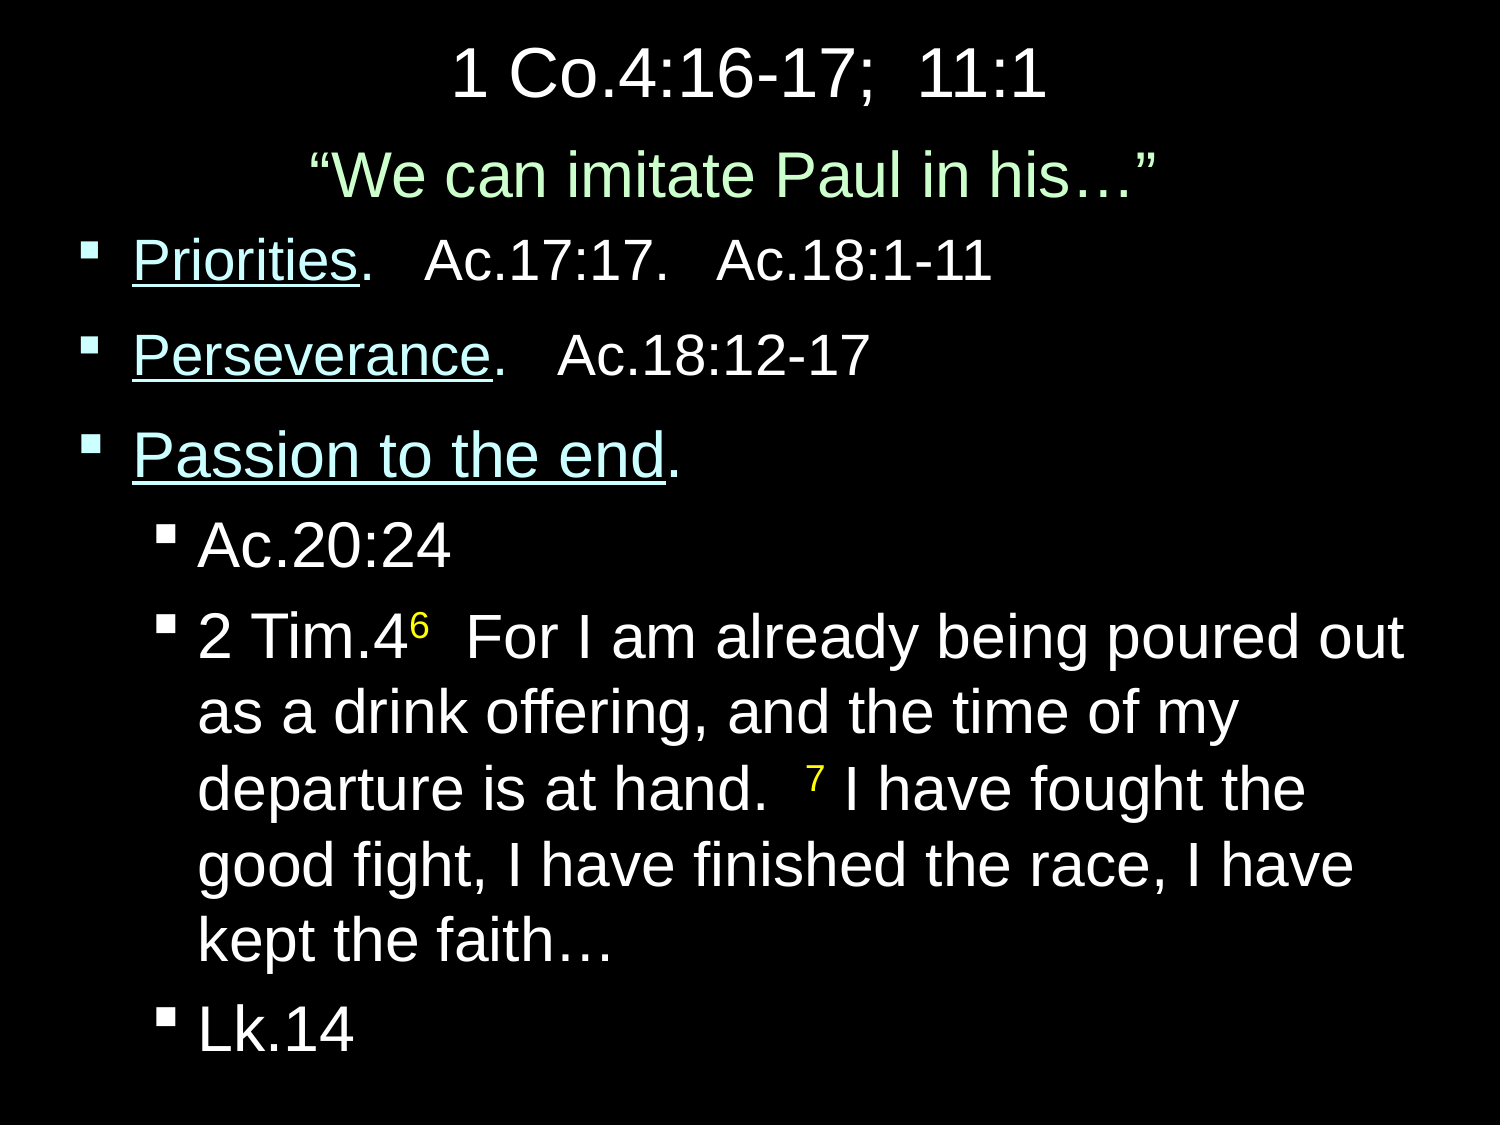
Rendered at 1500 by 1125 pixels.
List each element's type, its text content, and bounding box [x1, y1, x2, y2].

title 1 Co.4:16-17; 11:1 [75, 12, 1425, 125]
list “We can imitate Paul in his…” Priorities. Ac.17:17. Ac.18:1-11 Perseverance. Ac.18:12-17 Passion to the end. Ac.20:24 2 Tim.46 For I am already being poured out as a drink offering, and the time of my departure is at hand. 7 I have fought the good fight, I have finished the race, I have kept the faith… Lk.14 [60, 125, 1442, 1075]
